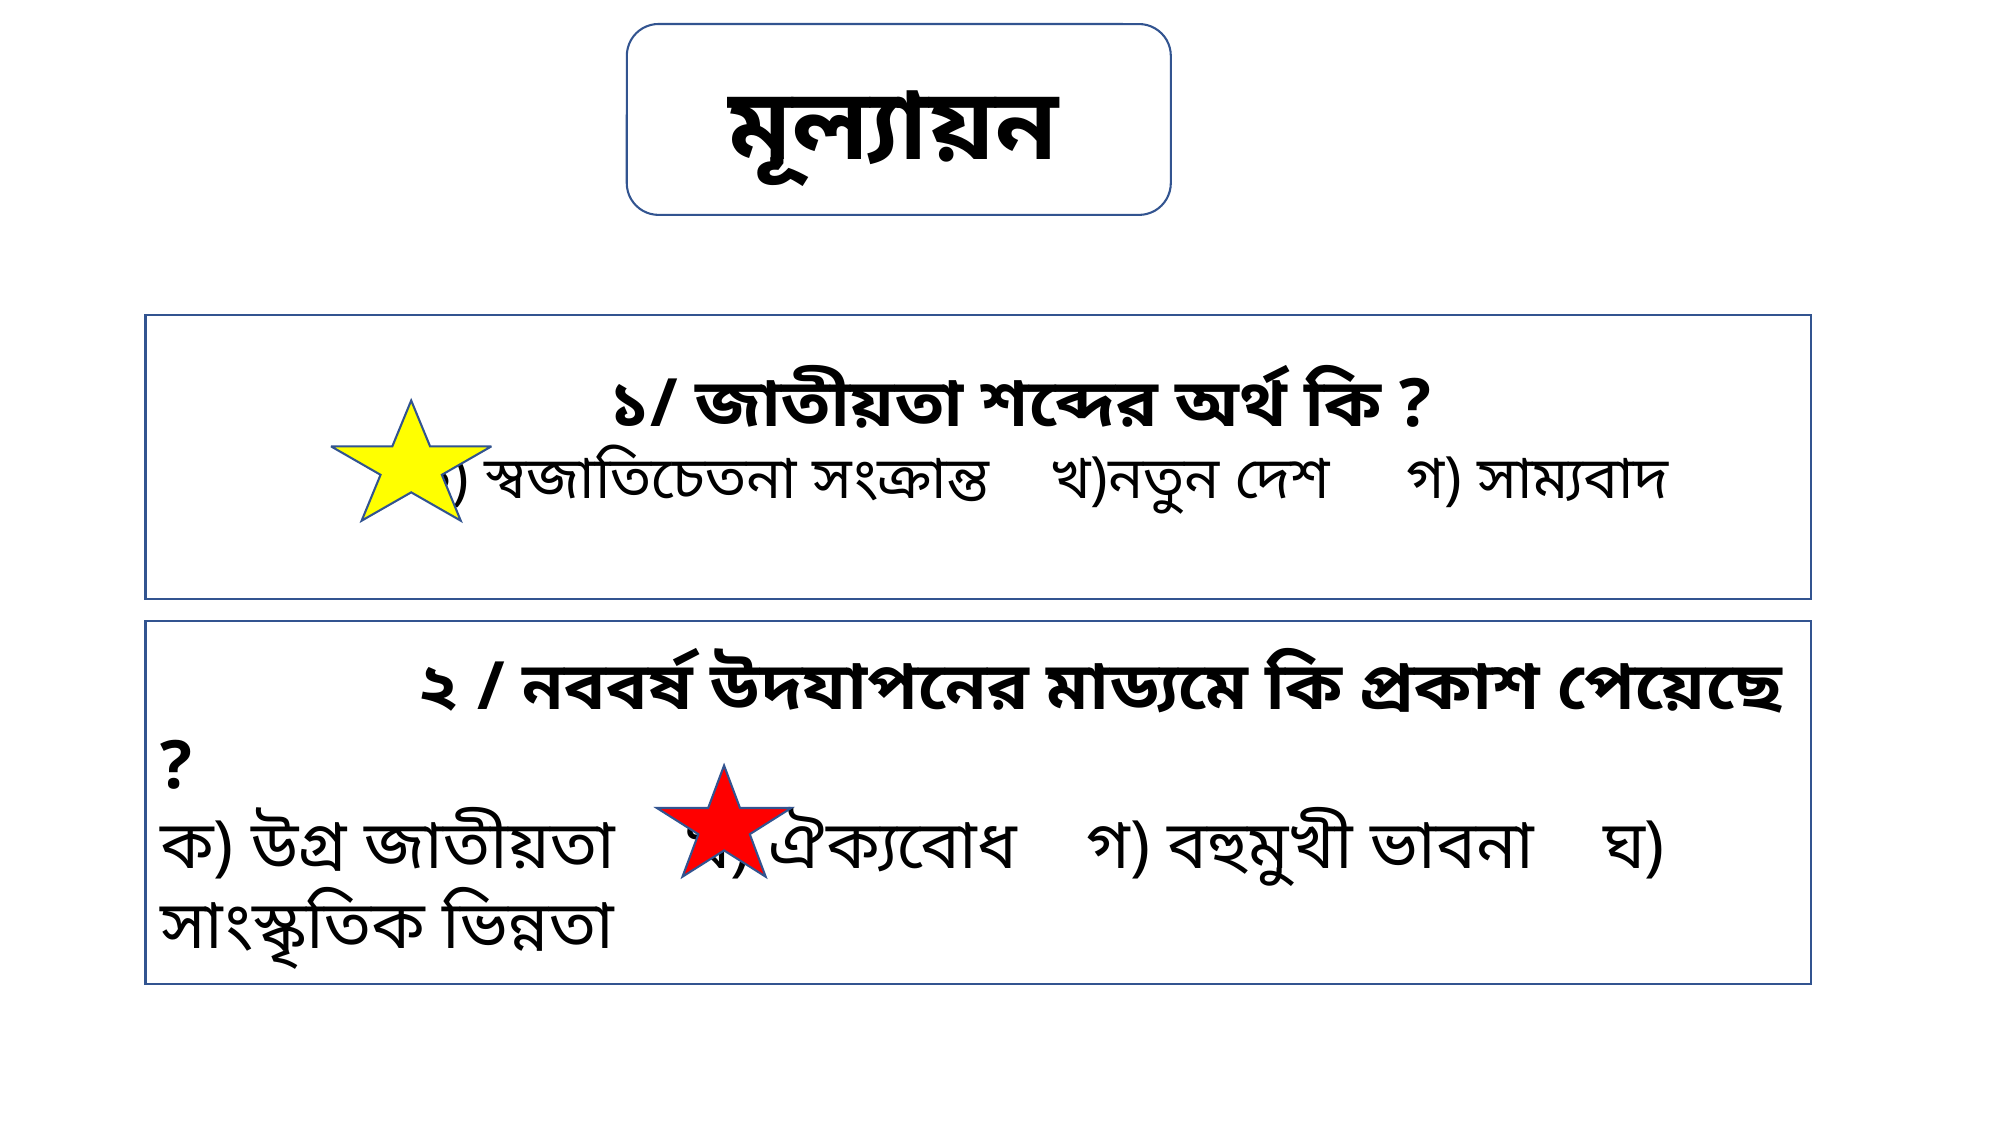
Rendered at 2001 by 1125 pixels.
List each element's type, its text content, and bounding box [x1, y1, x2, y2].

text_box ২ / নববর্ষ উদযাপনের মাড্যমে কি প্রকাশ পেয়েছে ? ক) উগ্র জাতীয়তা খ) ঐক্যবোধ গ) বহুমুখী ভাবনা ঘ) সাংস্কৃতিক ভিন্নতা [144, 620, 1812, 985]
text_box [653, 762, 795, 880]
text_box ১/ জাতীয়তা শব্দের অর্থ কি ? ক) স্বজাতিচেতনা সংক্রান্ত খ)নতুন দেশ গ) সাম্যবাদ [144, 314, 1812, 600]
text_box মূল্যায়ন [625, 22, 1172, 216]
text_box [330, 397, 492, 524]
